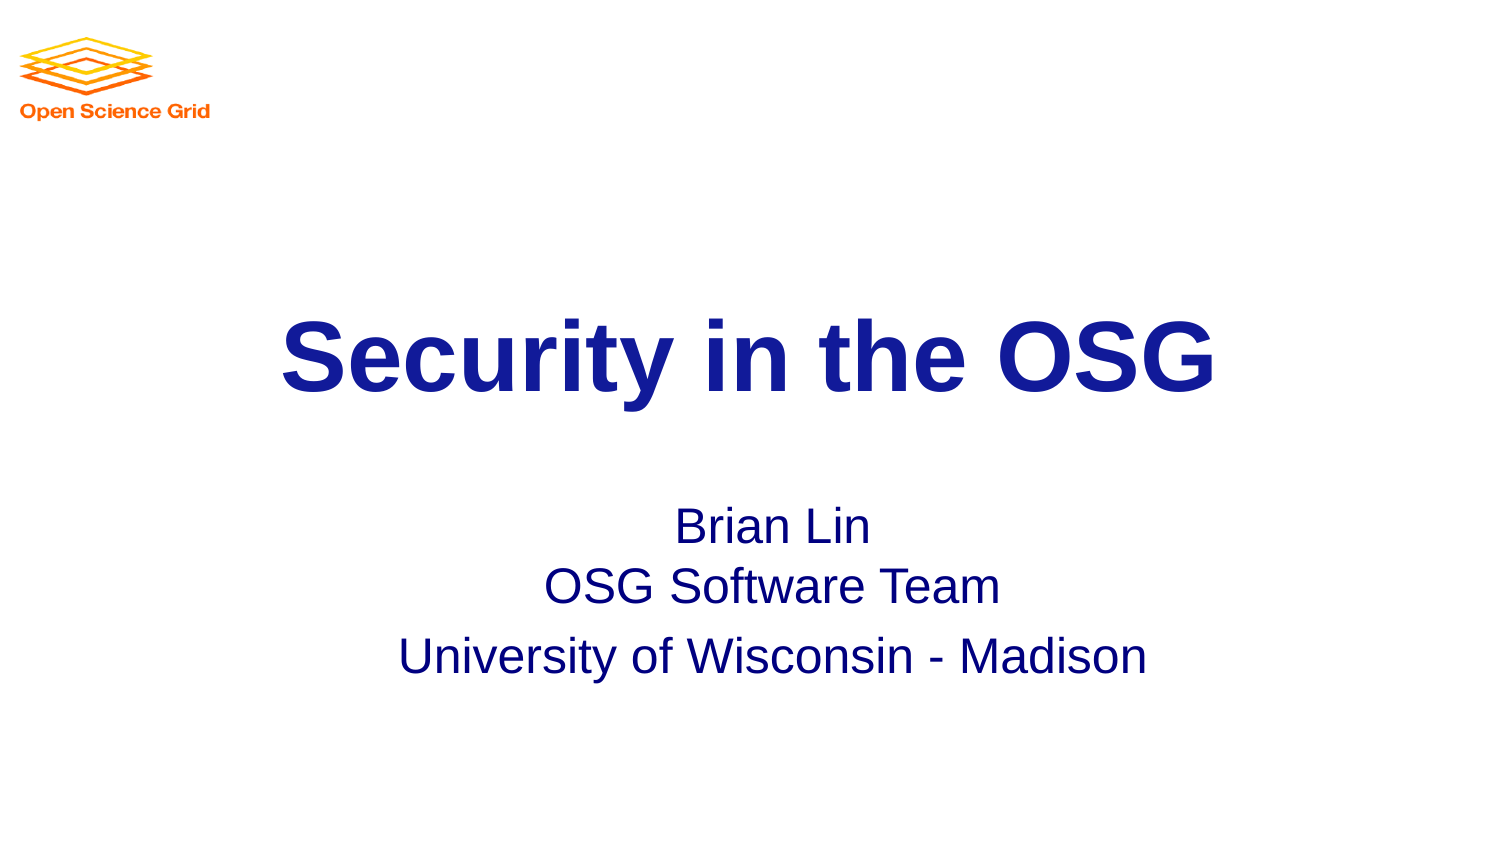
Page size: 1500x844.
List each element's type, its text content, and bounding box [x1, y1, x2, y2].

subtitle Brian Lin OSG Software Team University of Wisconsin - Madison [106, 478, 1440, 694]
picture [0, 20, 229, 134]
title Security in the OSG [112, 281, 1388, 422]
